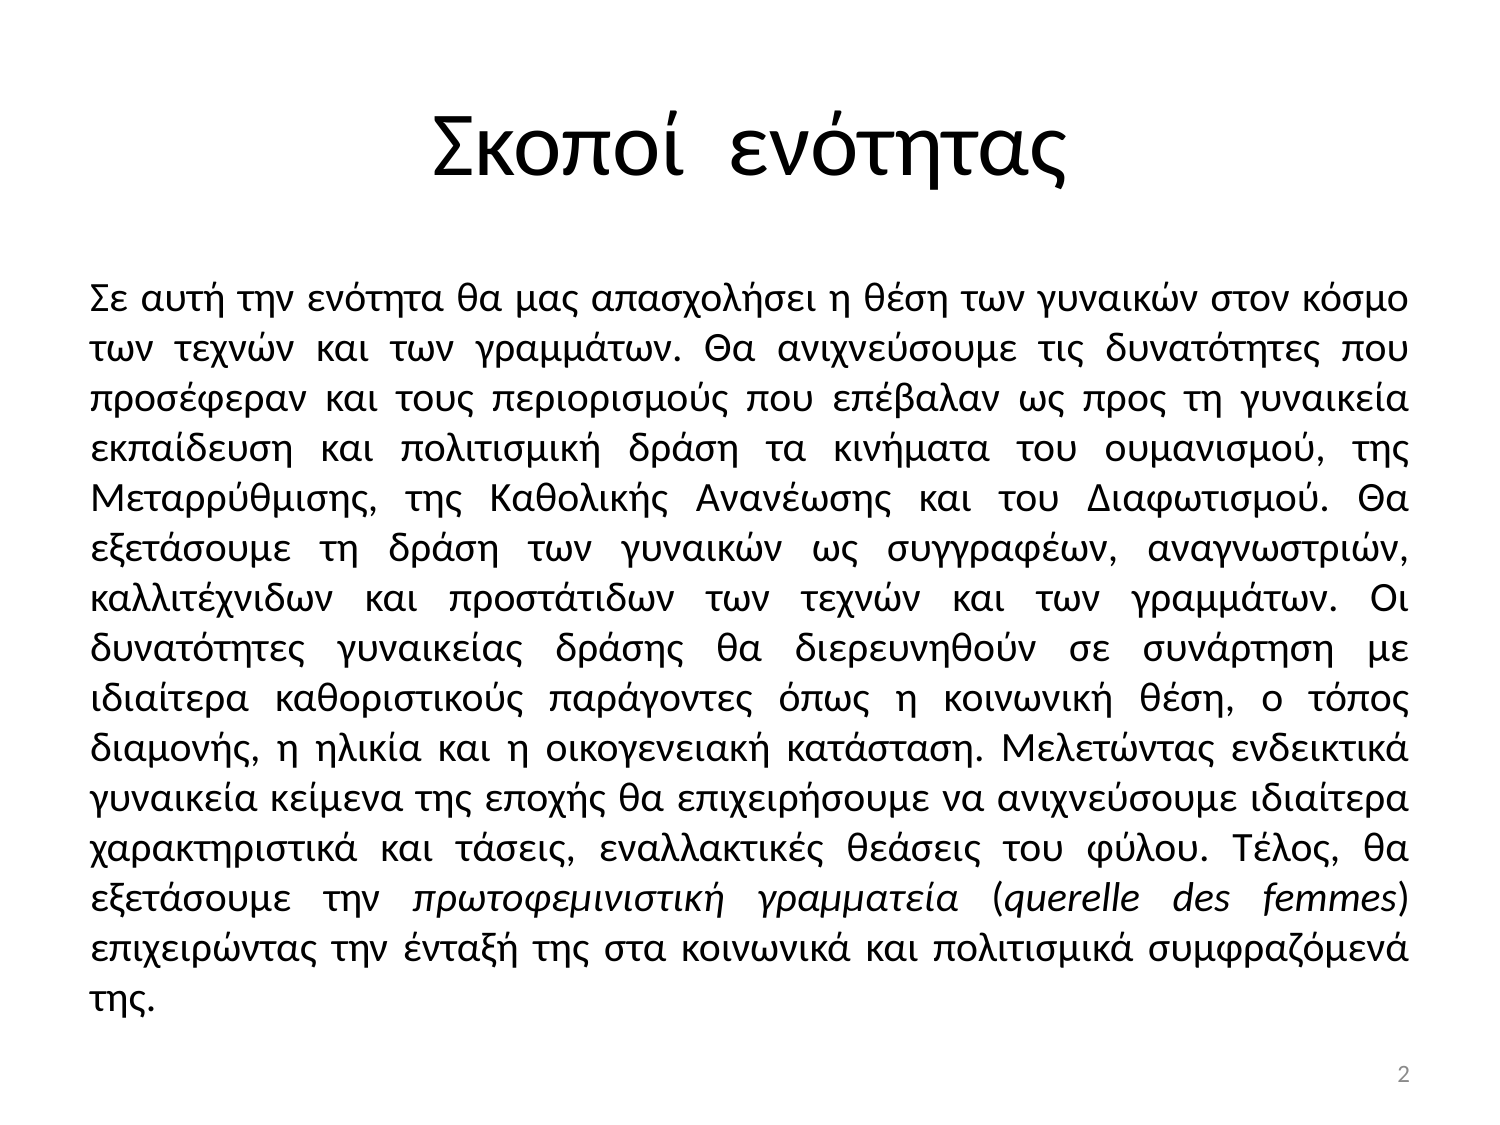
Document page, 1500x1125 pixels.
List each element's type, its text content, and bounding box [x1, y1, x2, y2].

title Σκοποί ενότητας [75, 45, 1425, 233]
list Σε αυτή την ενότητα θα μας απασχολήσει η θέση των γυναικών στον κόσμο των τεχνών και των γραμμάτων. Θα ανιχνεύσουμε τις δυνατότητες που προσέφεραν και τους περιορισμούς που επέβαλαν ως προς τη γυναικεία εκπαίδευση και πολιτισμική δράση τα κινήματα του ουμανισμού, της Μεταρρύθμισης, της Καθολικής Ανανέωσης και του Διαφωτισμού. Θα εξετάσουμε τη δράση των γυναικών ως συγγραφέων, αναγνωστριών, καλλιτέχνιδων και προστάτιδων των τεχνών και των γραμμάτων. Οι δυνατότητες γυναικείας δράσης θα διερευνηθούν σε συνάρτηση με ιδιαίτερα καθοριστικούς παράγοντες όπως η κοινωνική θέση, ο τόπος διαμονής, η ηλικία και η οικογενειακή κατάσταση. Μελετώντας ενδεικτικά γυναικεία κείμενα της εποχής θα επιχειρήσουμε να ανιχνεύσουμε ιδιαίτερα χαρακτηριστικά και τάσεις, εναλλακτικές θεάσεις του φύλου. Τέλος, θα εξετάσουμε την πρωτοφεμινιστική γραμματεία (querelle des femmes) επιχειρώντας την ένταξή της στα κοινωνικά και πολιτισμικά συμφραζόμενά της. [75, 262, 1425, 1005]
slide_number 2 [1074, 1042, 1425, 1103]
